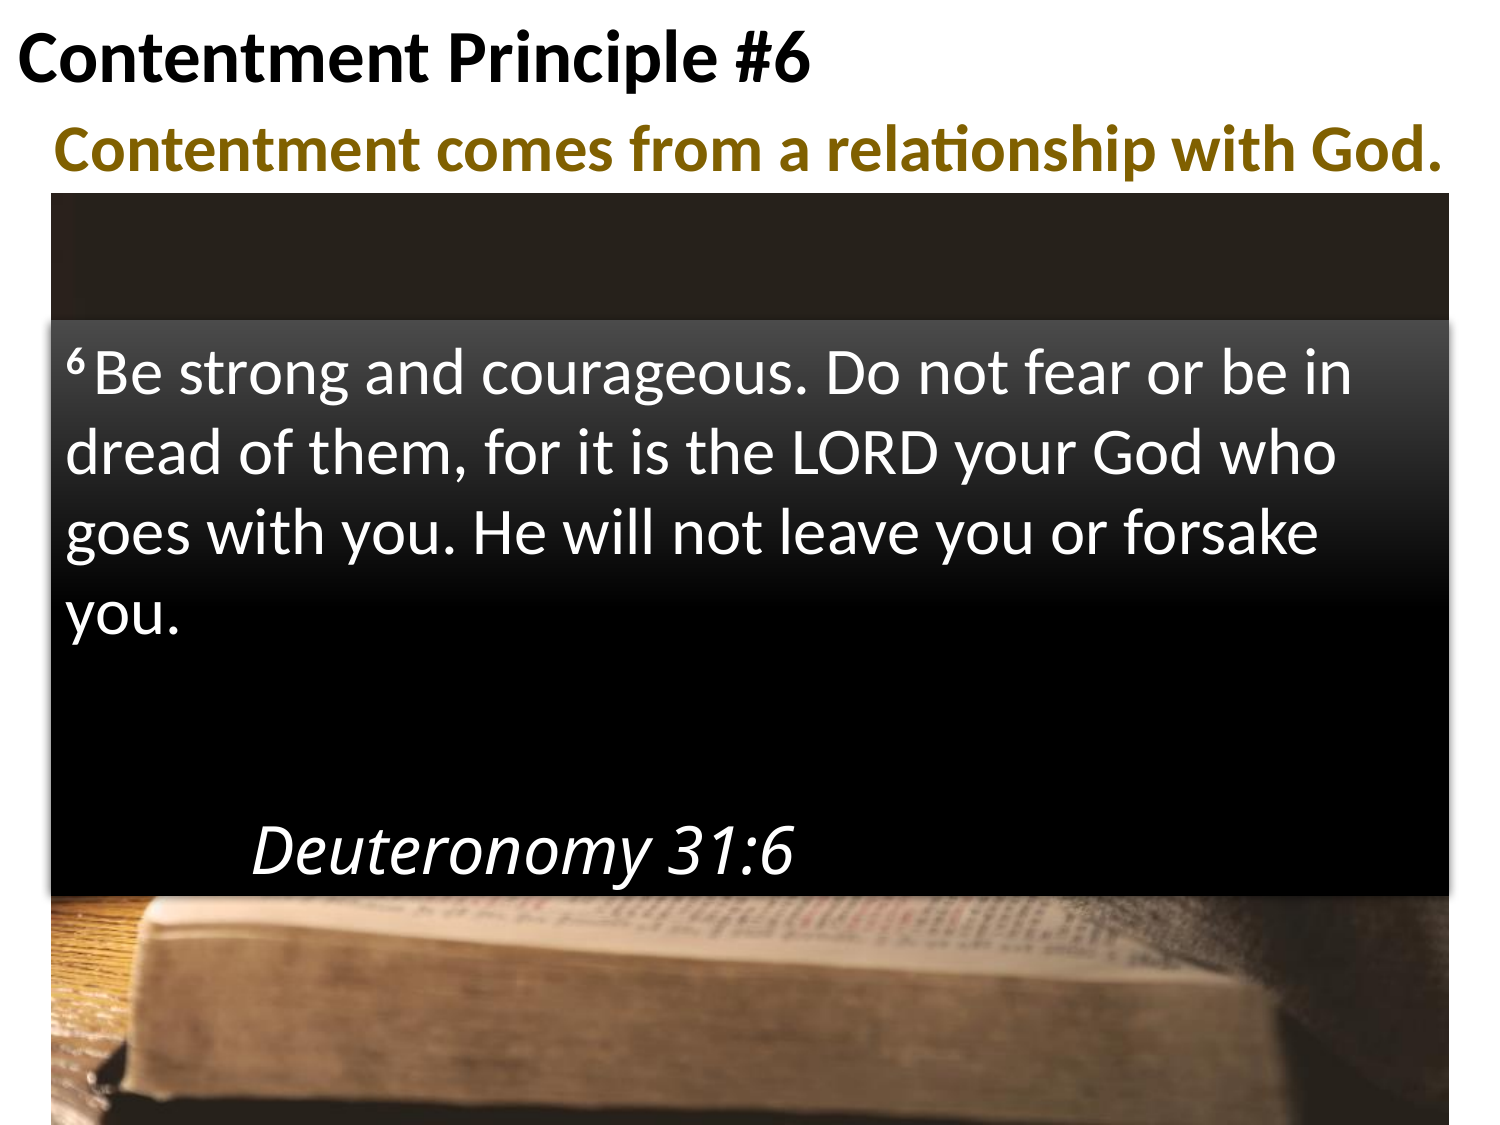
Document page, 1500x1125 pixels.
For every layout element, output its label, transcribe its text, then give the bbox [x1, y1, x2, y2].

text_box Contentment Principle #6 [4, 0, 828, 105]
text_box Contentment comes from a relationship with God. [34, 97, 1466, 192]
picture [50, 193, 1449, 1125]
